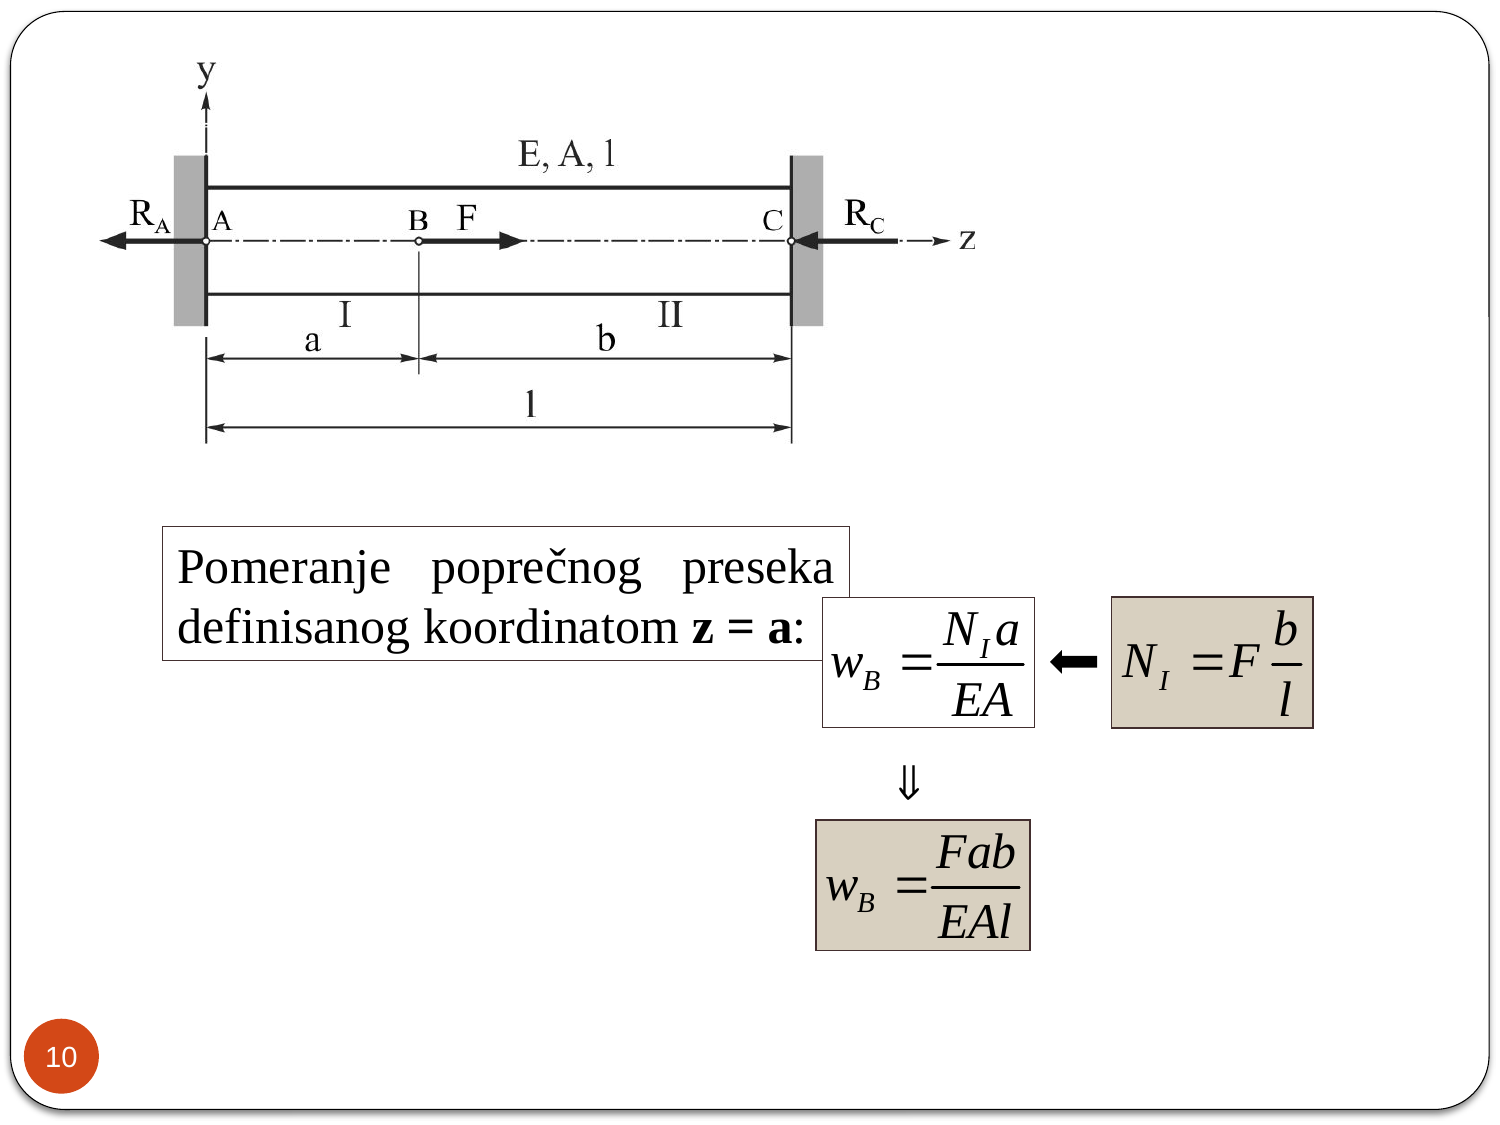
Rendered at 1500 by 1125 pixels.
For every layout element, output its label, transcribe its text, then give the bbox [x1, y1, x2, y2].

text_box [822, 597, 1036, 728]
picture [99, 62, 975, 444]
slide_number 10 [23, 1018, 99, 1094]
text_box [1112, 597, 1313, 728]
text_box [887, 745, 934, 813]
text_box Pomeranje poprečnog preseka definisanog koordinatom z = a: [162, 526, 850, 661]
text_box [1049, 649, 1099, 675]
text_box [816, 820, 1030, 951]
